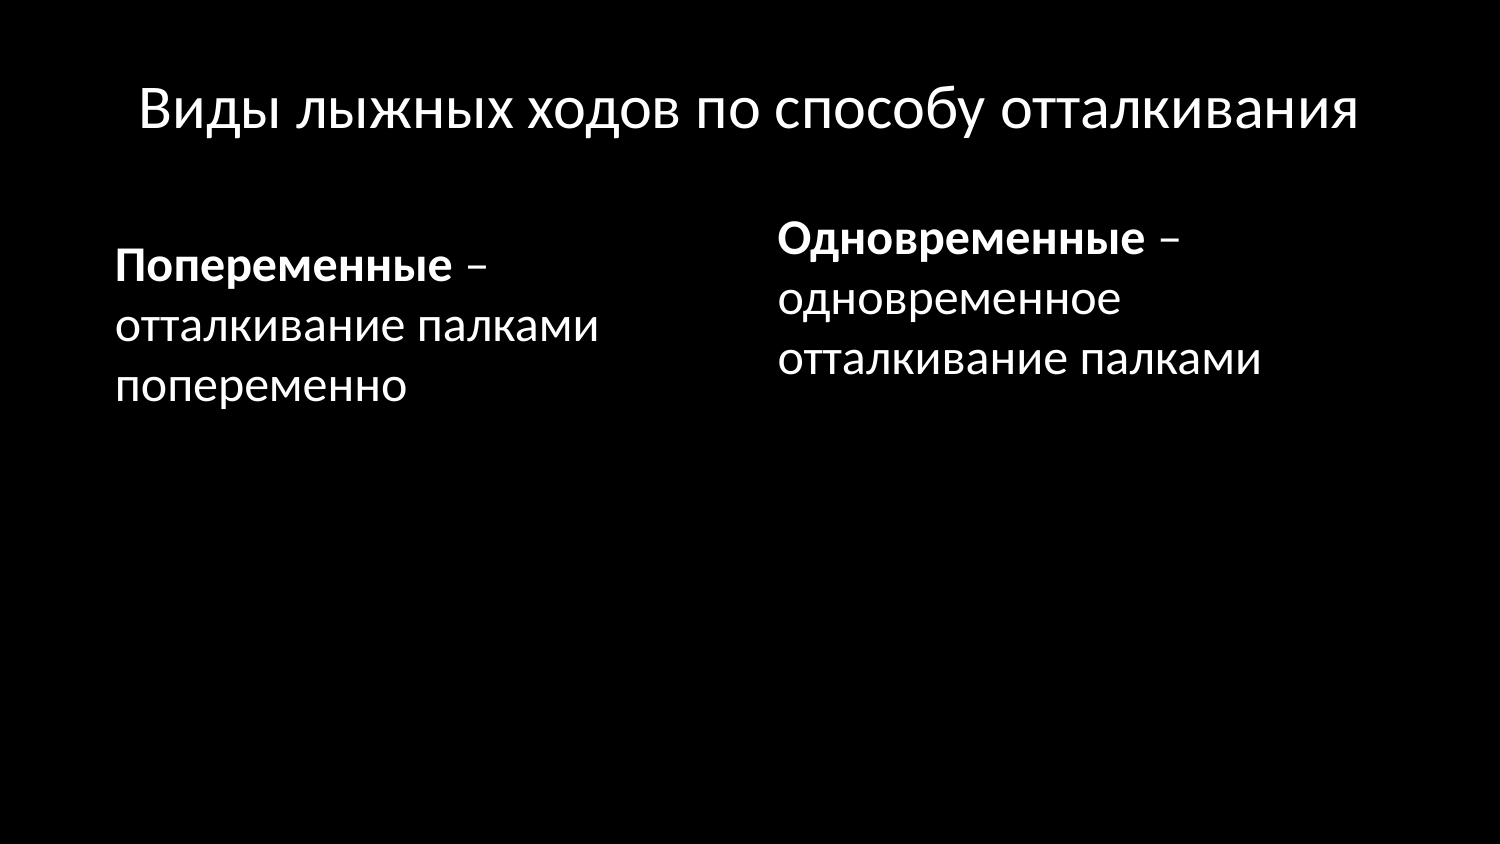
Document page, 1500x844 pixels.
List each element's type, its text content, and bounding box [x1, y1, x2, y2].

title Виды лыжных ходов по способу отталкивания [75, 33, 1425, 175]
list Попеременные – отталкивание палками попеременно [99, 221, 738, 422]
list Одновременные – одновременное отталкивание палками [762, 196, 1425, 754]
